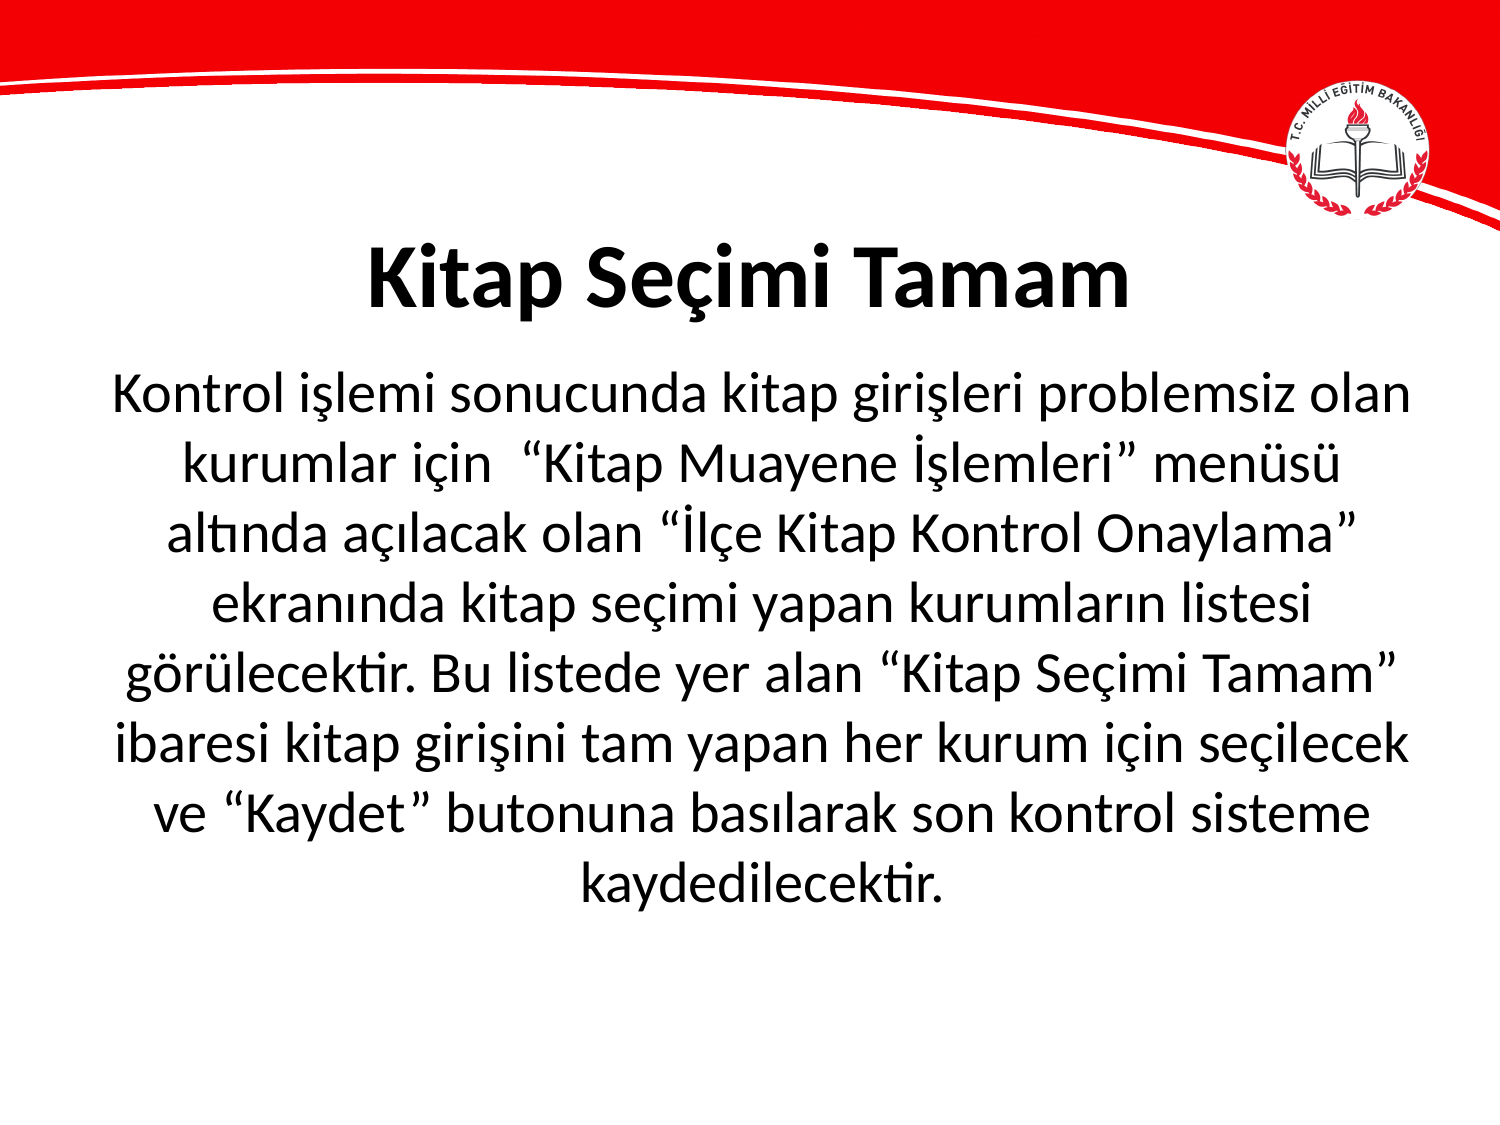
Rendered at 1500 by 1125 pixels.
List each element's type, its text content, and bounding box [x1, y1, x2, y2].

picture [0, 0, 1500, 232]
list Kitap Seçimi Tamam [35, 240, 1465, 303]
text_box Kontrol işlemi sonucunda kitap girişleri problemsiz olan kurumlar için “Kitap Muayene İşlemleri” menüsü altında açılacak olan “İlçe Kitap Kontrol Onaylama” ekranında kitap seçimi yapan kurumların listesi görülecektir. Bu listede yer alan “Kitap Seçimi Tamam” ibaresi kitap girişini tam yapan her kurum için seçilecek ve “Kaydet” butonuna basılarak son kontrol sisteme kaydedilecektir. [89, 347, 1437, 922]
